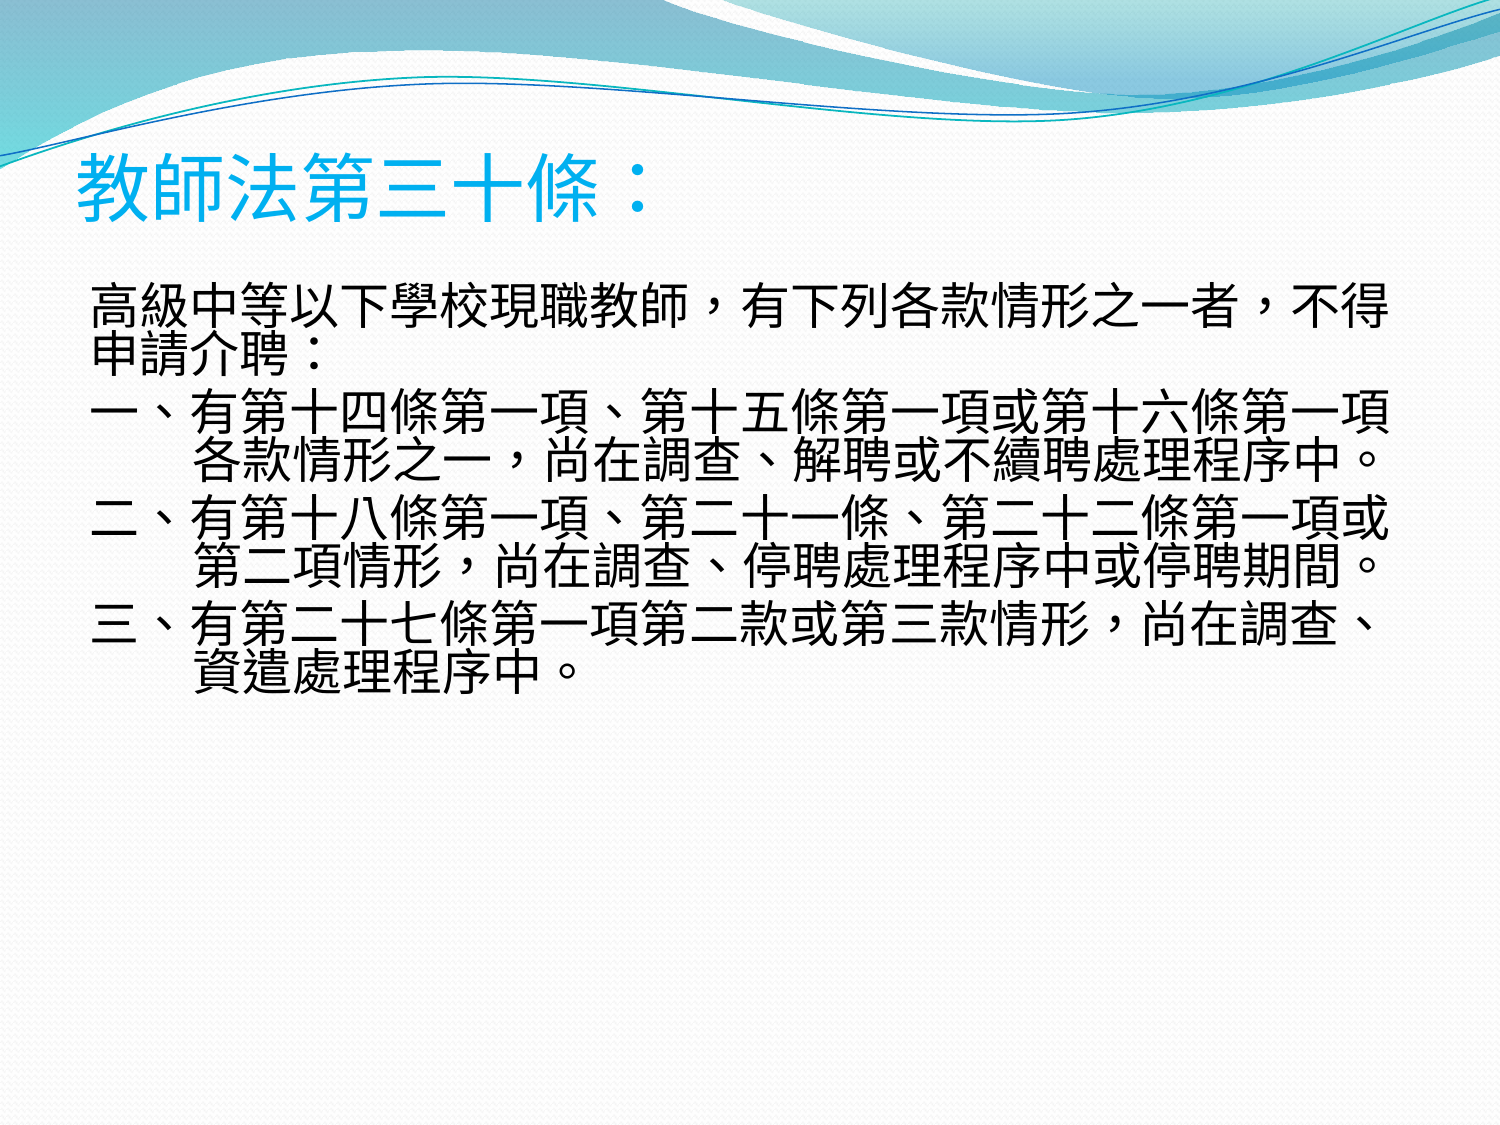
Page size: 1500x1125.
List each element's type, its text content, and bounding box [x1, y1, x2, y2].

list 高級中等以下學校現職教師，有下列各款情形之一者，不得申請介聘： 一、有第十四條第一項、第十五條第一項或第十六條第一項各款情形之一，尚在調查、解聘或不續聘處理程序中。 二、有第十八條第一項、第二十一條、第二十二條第一項或第二項情形，尚在調查、停聘處理程序中或停聘期間。 三、有第二十七條第一項第二款或第三款情形，尚在調查、資遣處理程序中。 [75, 278, 1425, 1038]
title 教師法第三十條： [75, 115, 1425, 232]
